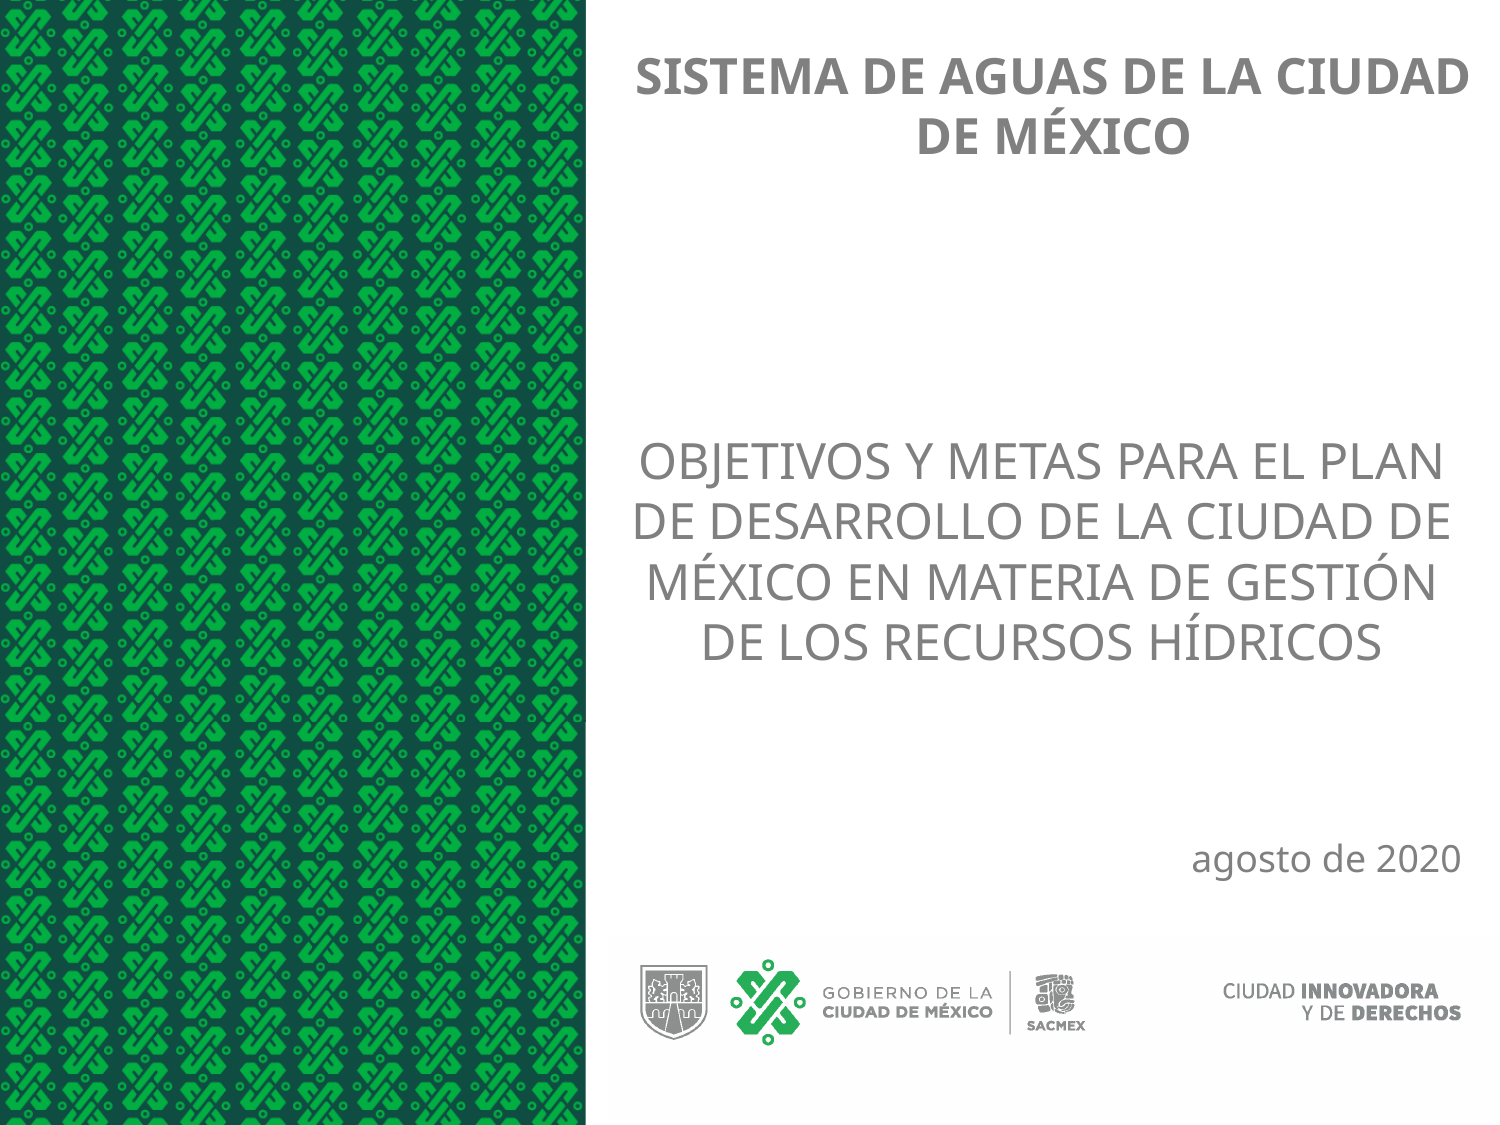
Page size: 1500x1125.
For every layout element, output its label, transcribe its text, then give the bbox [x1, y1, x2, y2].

text_box OBJETIVOS Y METAS PARA EL PLAN DE DESARROLLO DE LA CIUDAD DE MÉXICO EN MATERIA DE GESTIÓN DE LOS RECURSOS HÍDRICOS [610, 422, 1474, 678]
text_box SISTEMA DE AGUAS DE LA CIUDAD DE MÉXICO [607, 37, 1500, 172]
picture [607, 936, 1500, 1125]
picture [0, 0, 586, 722]
text_box agosto de 2020 [1110, 827, 1477, 888]
